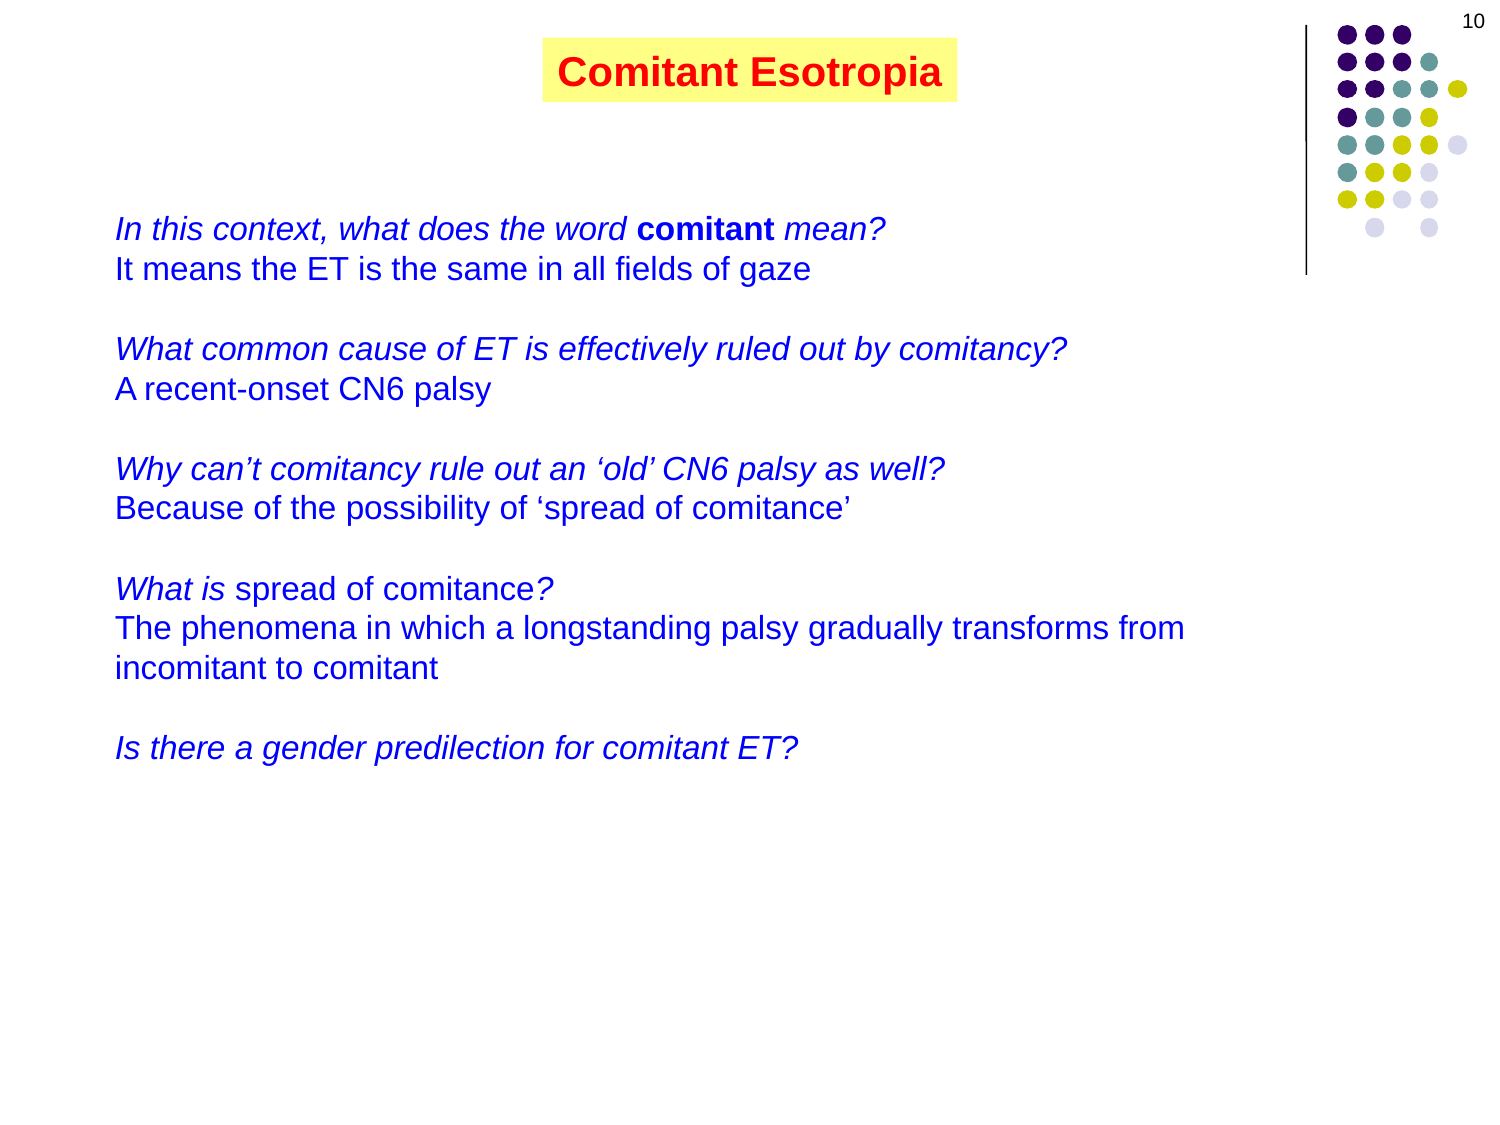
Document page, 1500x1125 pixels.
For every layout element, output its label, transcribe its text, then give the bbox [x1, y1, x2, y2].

text_box Comitant Esotropia [542, 37, 958, 103]
slide_number 10 [1149, 0, 1500, 75]
text_box In this context, what does the word comitant mean? It means the ET is the same in all fields of gaze What common cause of ET is effectively ruled out by comitancy? A recent-onset CN6 palsy Why can’t comitancy rule out an ‘old’ CN6 palsy as well? Because of the possibility of ‘spread of comitance’ What is spread of comitance? The phenomena in which a longstanding palsy gradually transforms from incomitant to comitant Is there a gender predilection for comitant ET? [99, 199, 1338, 774]
